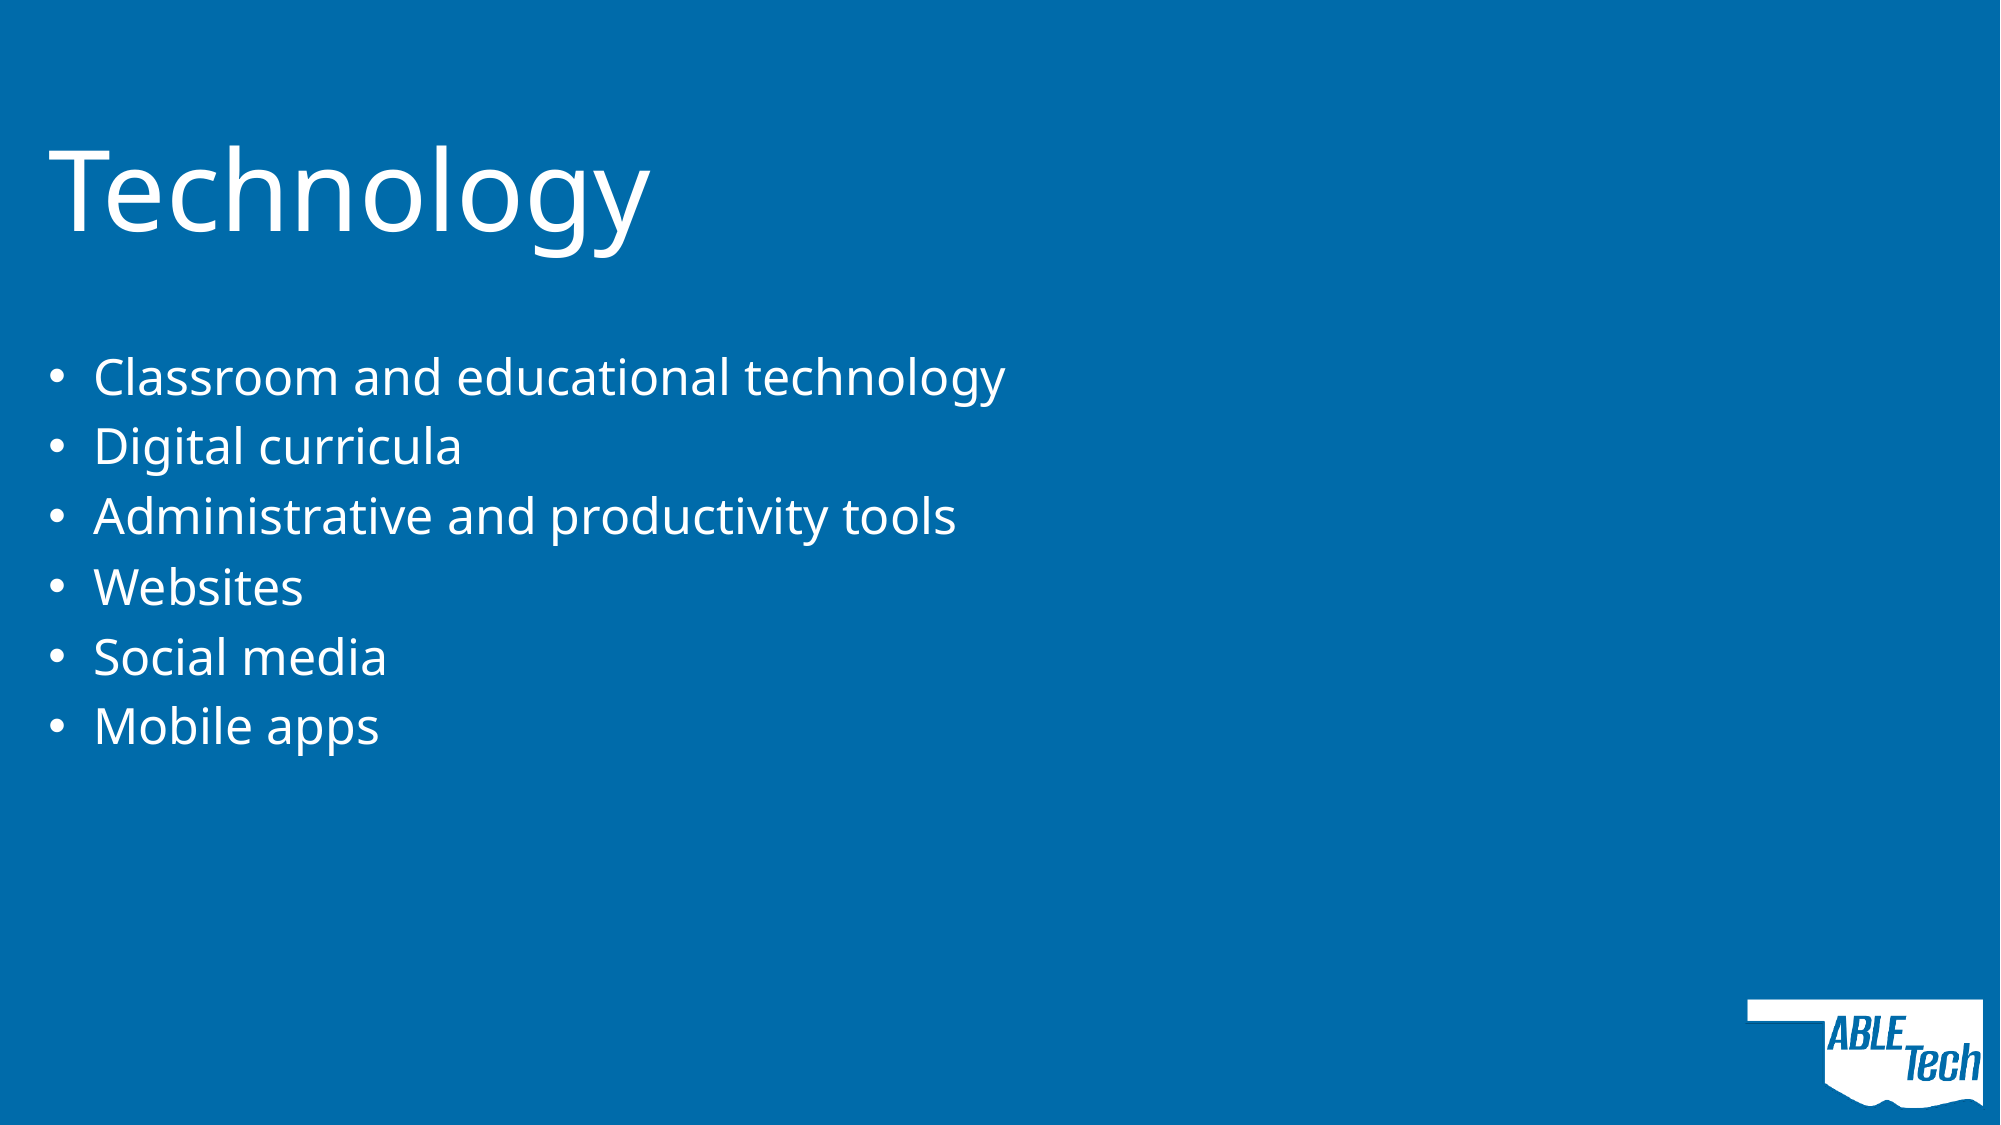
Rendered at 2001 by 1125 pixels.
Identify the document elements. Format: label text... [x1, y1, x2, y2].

picture [1745, 997, 1985, 1110]
title Technology [33, 49, 1817, 262]
list Classroom and educational technology Digital curricula Administrative and productivity tools Websites Social media Mobile apps [33, 337, 1967, 975]
